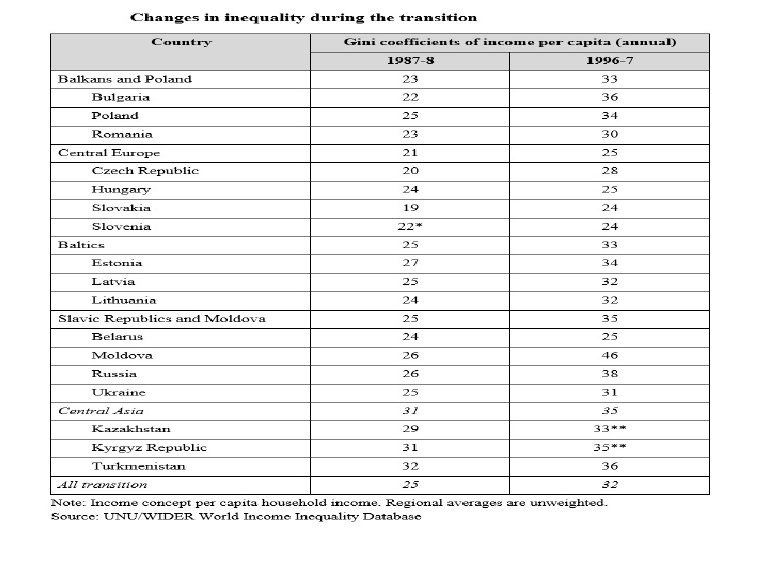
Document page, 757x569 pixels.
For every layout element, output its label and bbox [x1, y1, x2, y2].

list [22, 9, 748, 539]
